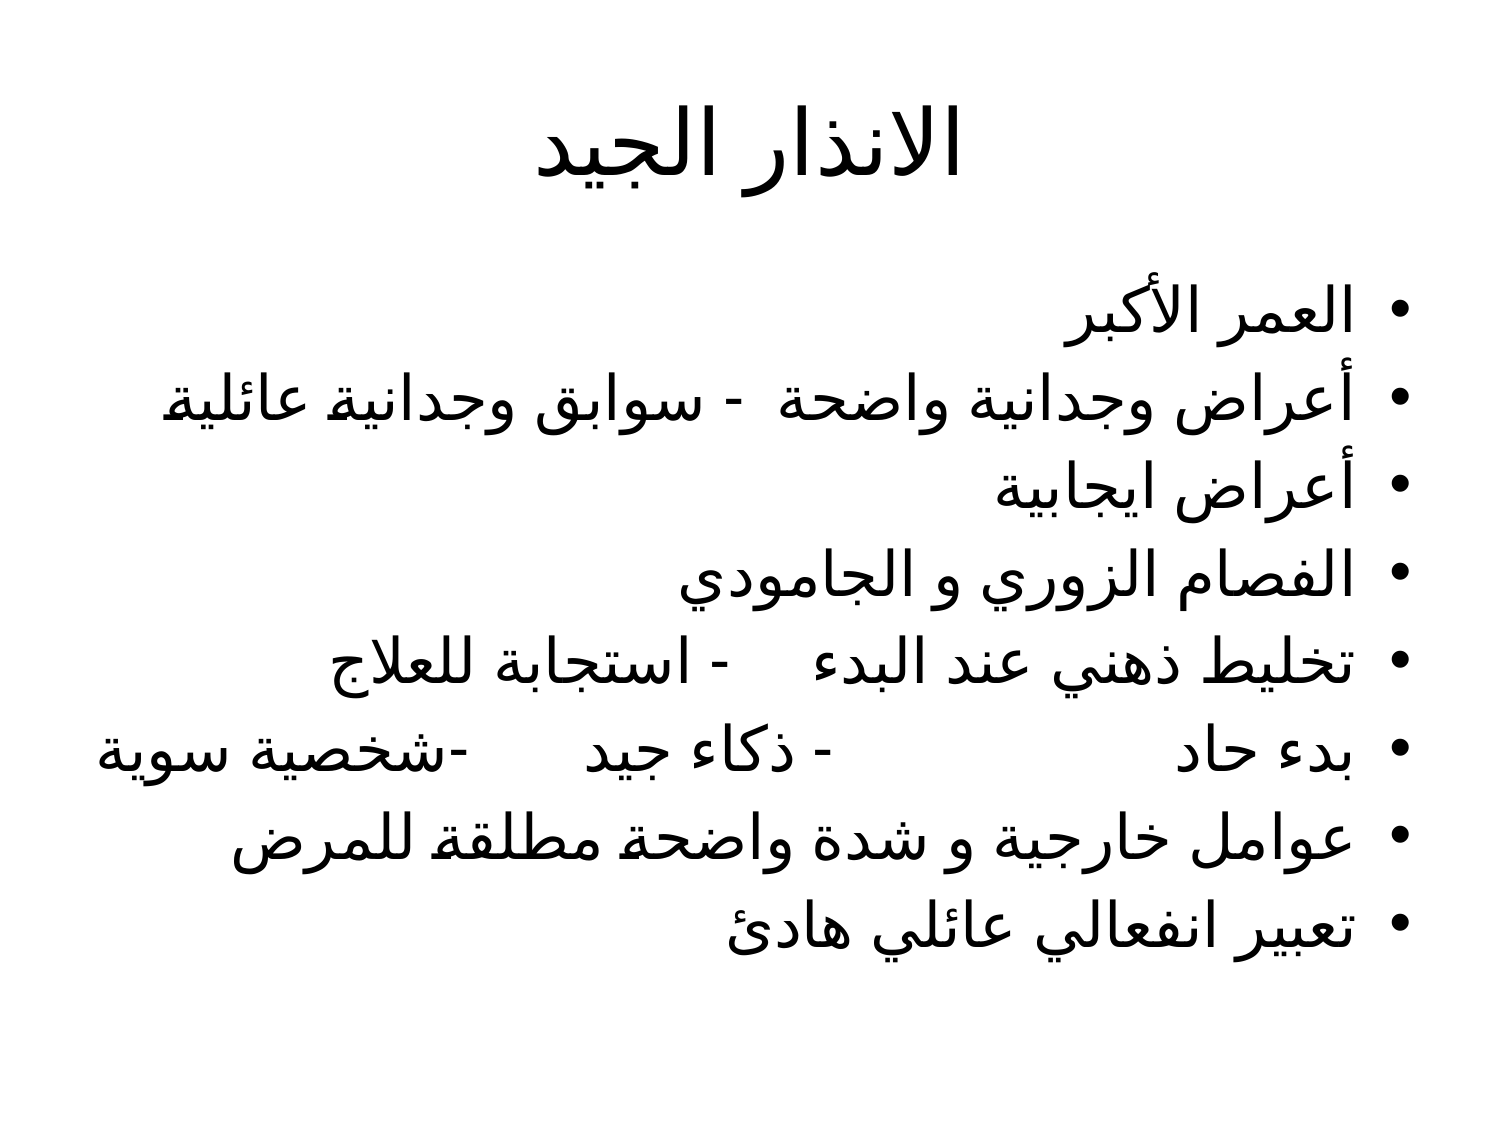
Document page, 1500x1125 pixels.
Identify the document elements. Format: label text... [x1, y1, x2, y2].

title الانذار الجيد [75, 45, 1425, 233]
list العمر الأكبر أعراض وجدانية واضحة - سوابق وجدانية عائلية أعراض ايجابية الفصام الزوري و الجامودي تخليط ذهني عند البدء - استجابة للعلاج بدء حاد - ذكاء جيد -شخصية سوية عوامل خارجية و شدة واضحة مطلقة للمرض تعبير انفعالي عائلي هادئ [75, 262, 1425, 1005]
